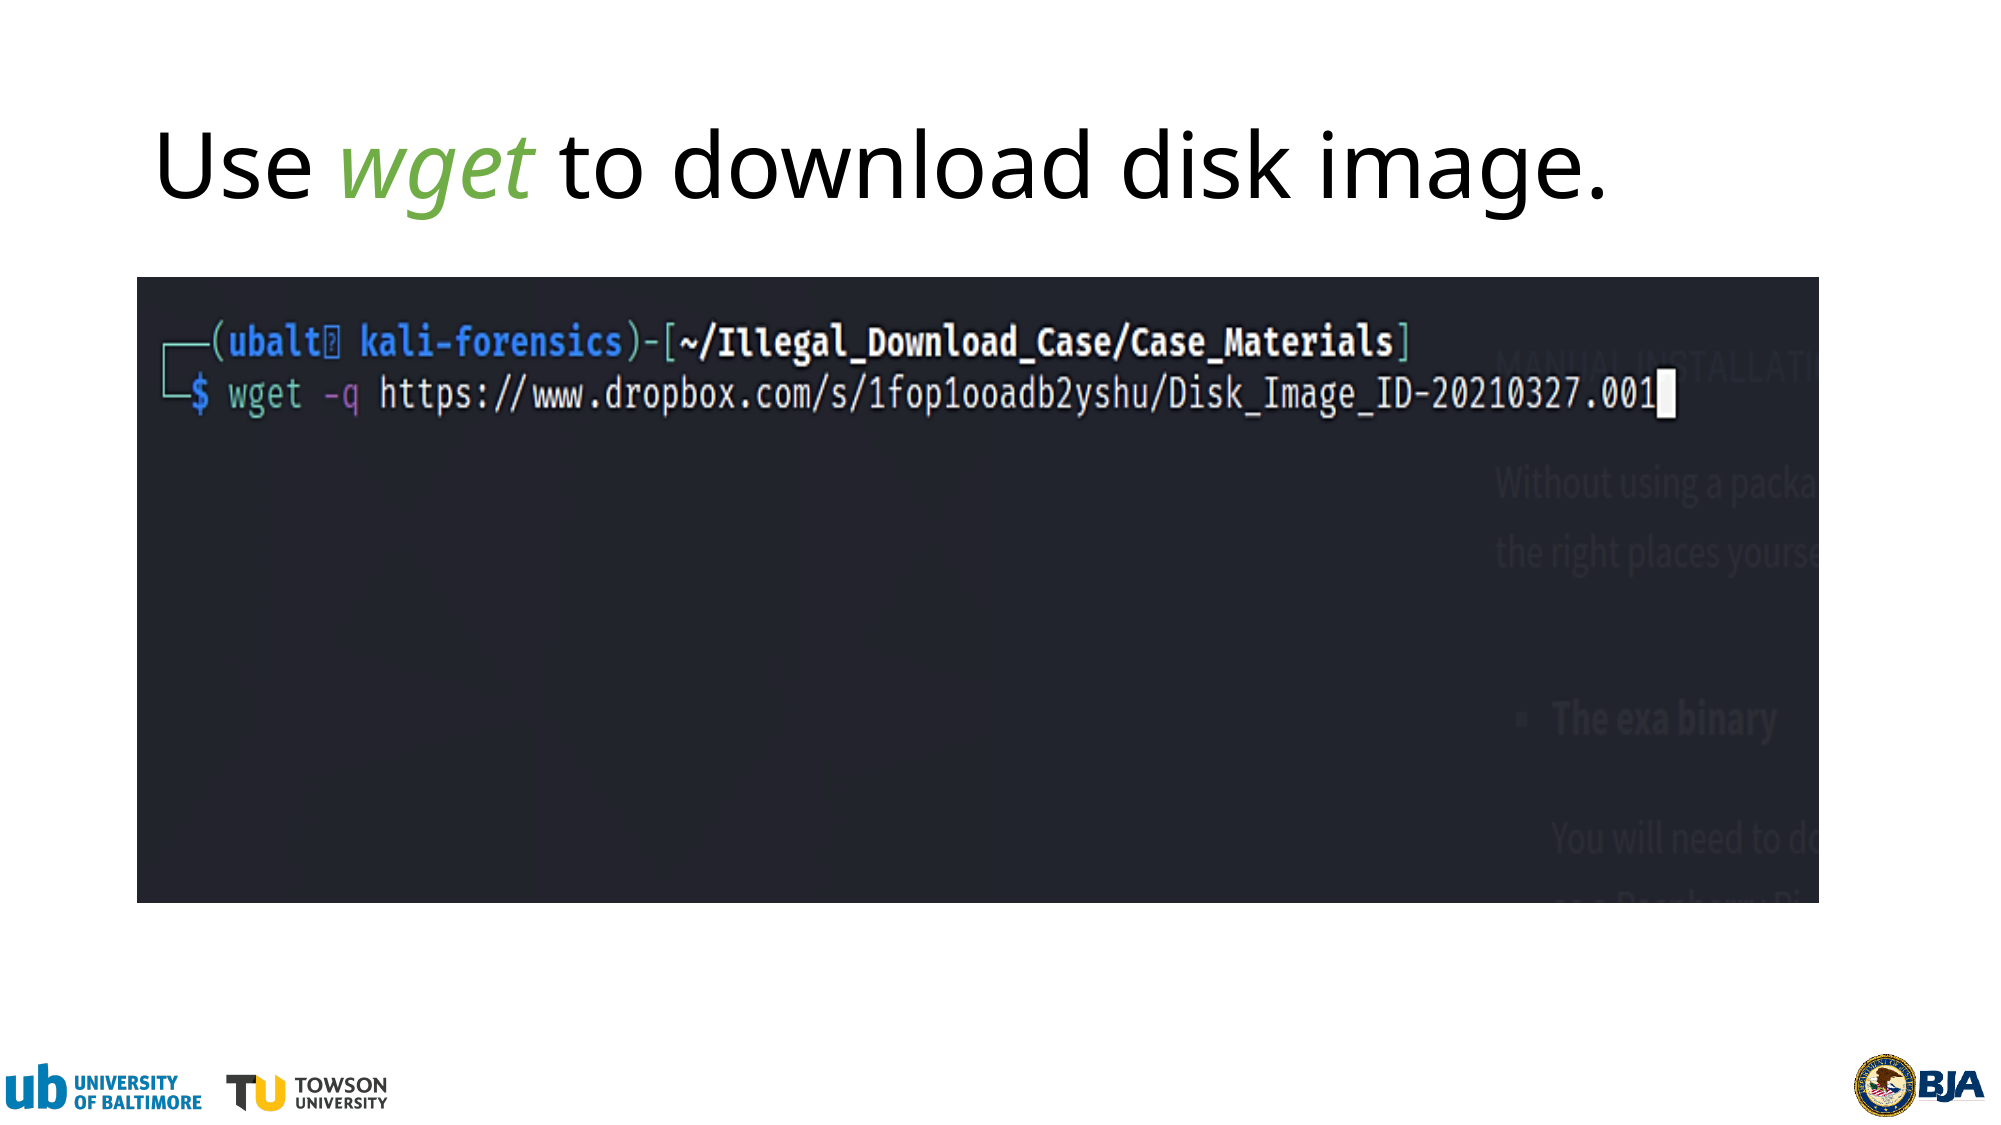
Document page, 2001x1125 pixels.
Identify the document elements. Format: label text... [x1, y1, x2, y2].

title Use wget to download disk image. [137, 59, 1863, 278]
picture [0, 1031, 407, 1125]
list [137, 277, 1819, 903]
picture [1854, 1054, 1986, 1117]
